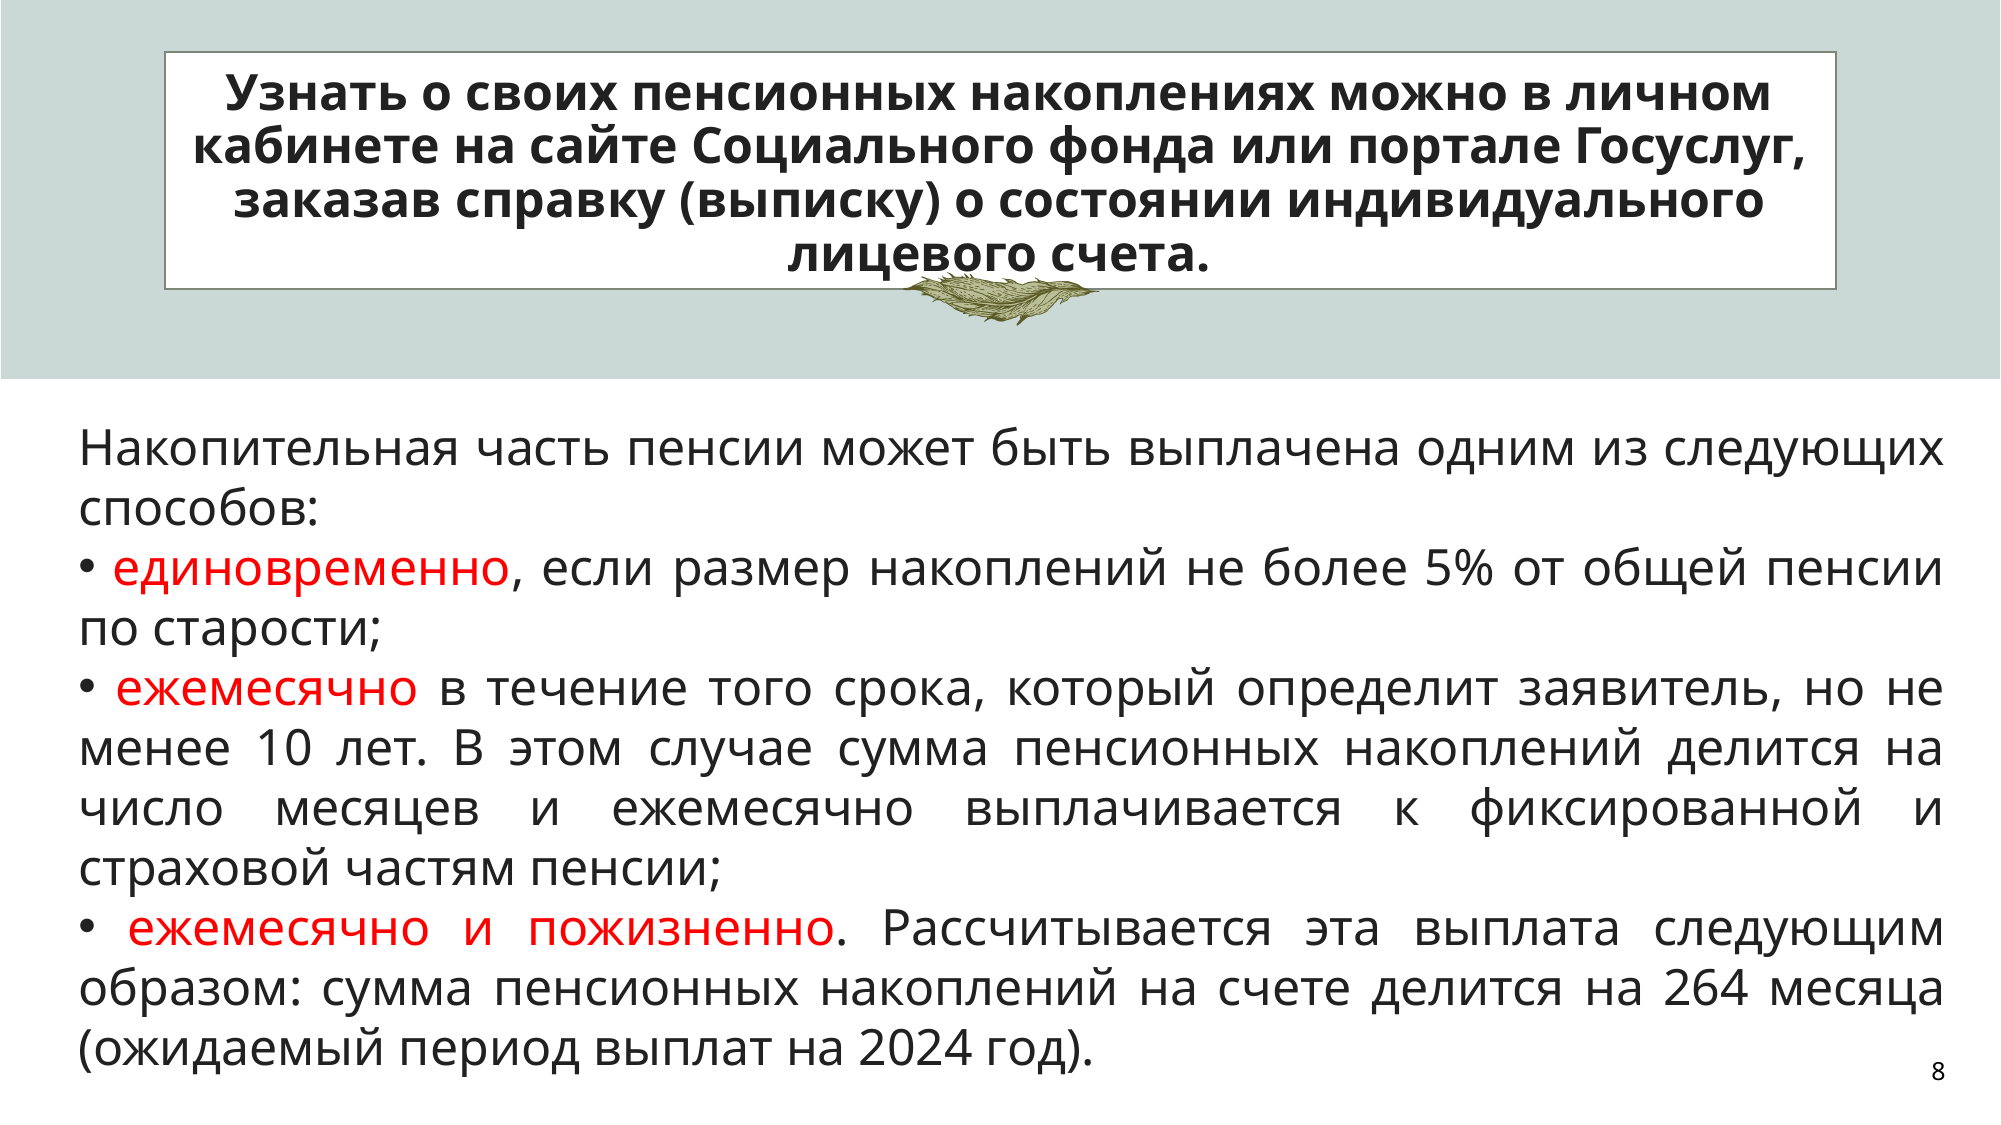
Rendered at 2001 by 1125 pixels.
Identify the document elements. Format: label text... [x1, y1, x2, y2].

title Узнать о своих пенсионных накоплениях можно в личном кабинете на сайте Социального фонда или портале Госуслуг, заказав справку (выписку) о состоянии индивидуального лицевого счета. [169, 65, 1831, 284]
text_box Накопительная часть пенсии может быть выплачена одним из следующих способов: единовременно, если размер накоплений не более 5% от общей пенсии по старости; ежемесячно в течение того срока, который определит заявитель, но не менее 10 лет. В этом случае сумма пенсионных накоплений делится на число месяцев и ежемесячно выплачивается к фиксированной и страховой частям пенсии; ежемесячно и пожизненно. Рассчитывается эта выплата следующим образом: сумма пенсионных накоплений на счете делится на 264 месяца (ожидаемый период выплат на 2024 год). [63, 407, 1961, 1125]
picture [901, 284, 1100, 326]
